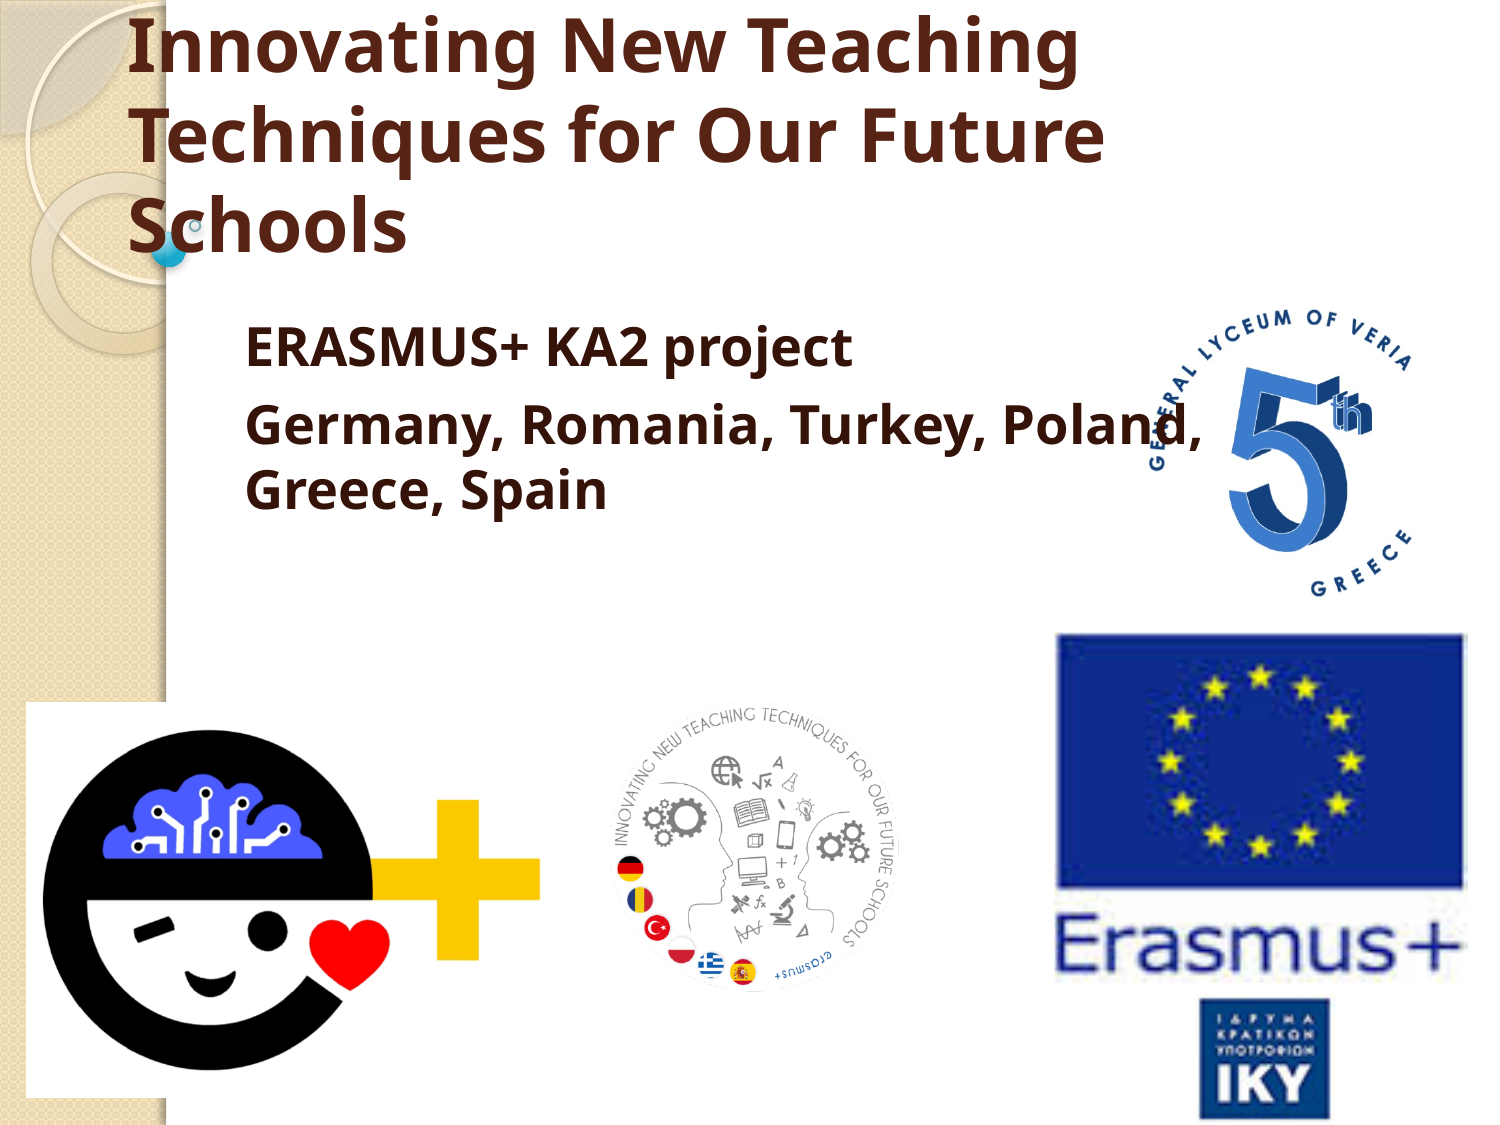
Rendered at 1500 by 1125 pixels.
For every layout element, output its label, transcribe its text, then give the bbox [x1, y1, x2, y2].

picture [1195, 994, 1337, 1125]
subtitle ERASMUS+ KA2 project Germany, Romania, Turkey, Poland, Greece, Spain [225, 312, 1092, 863]
picture [596, 688, 911, 1004]
picture [1054, 253, 1500, 984]
picture [26, 702, 556, 1098]
title Innovating New Teaching Techniques for Our Future Schools [112, 62, 1388, 275]
